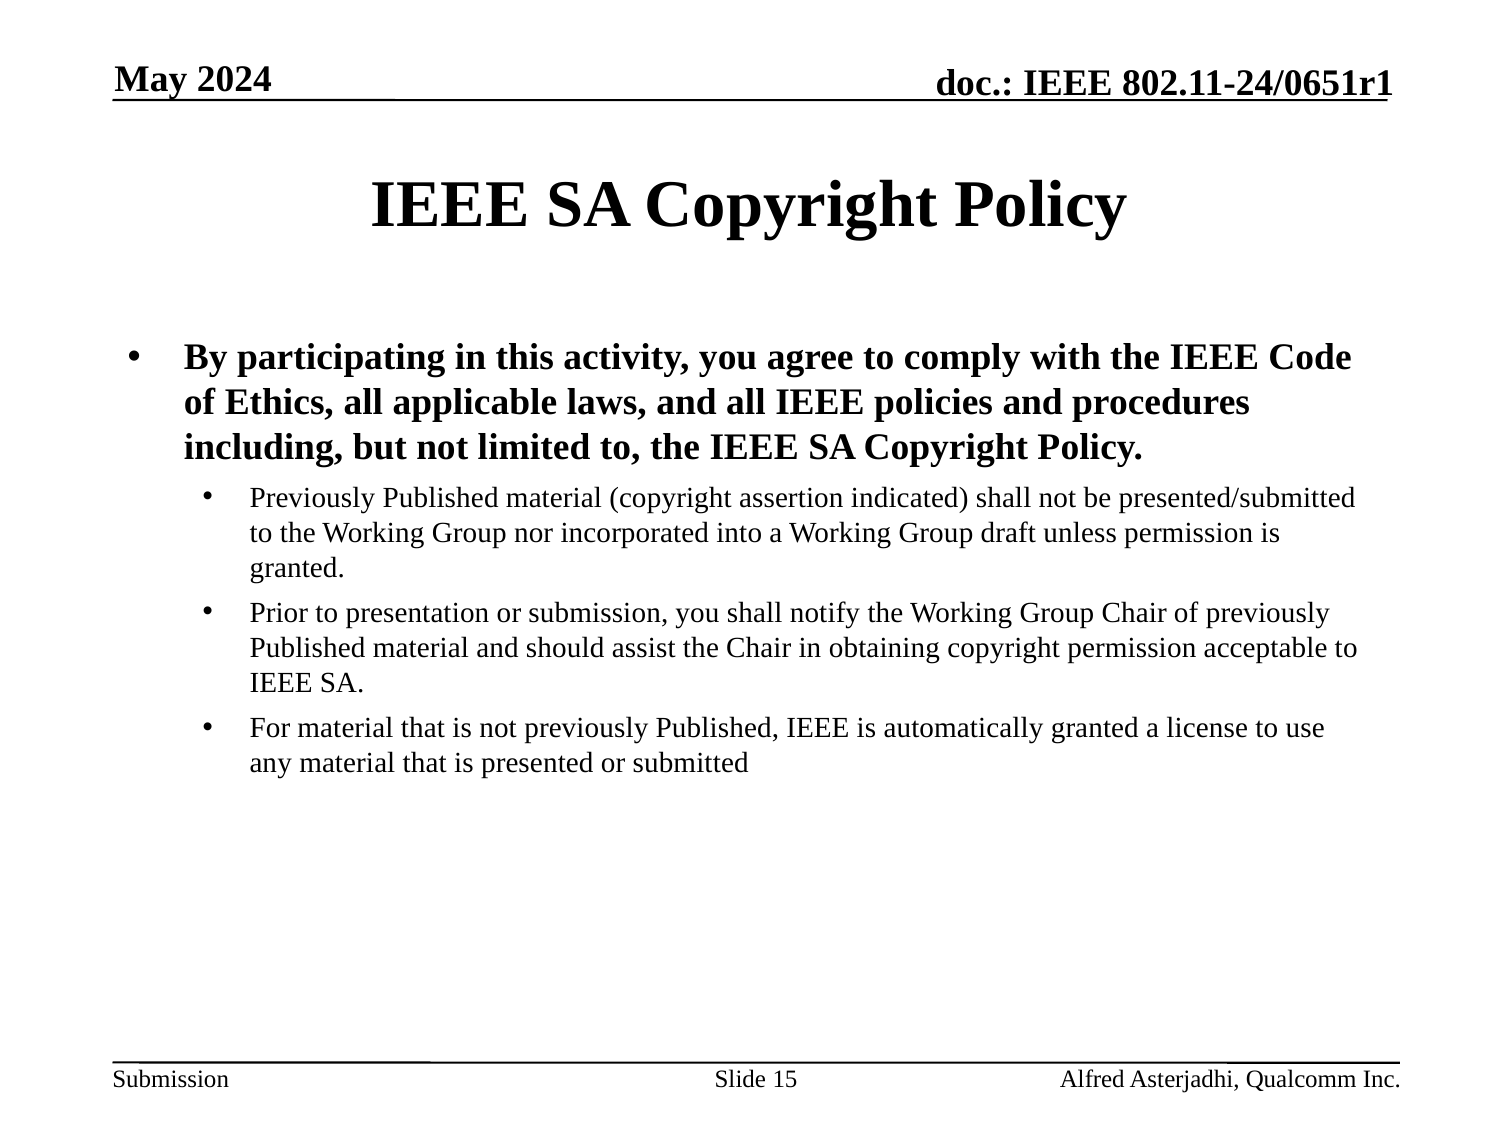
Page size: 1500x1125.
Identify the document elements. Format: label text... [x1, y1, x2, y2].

footer Alfred Asterjadhi, Qualcomm Inc. [878, 1061, 1402, 1093]
list By participating in this activity, you agree to comply with the IEEE Code of Ethics, all applicable laws, and all IEEE policies and procedures including, but not limited to, the IEEE SA Copyright Policy. Previously Published material (copyright assertion indicated) shall not be presented/submitted to the Working Group nor incorporated into a Working Group draft unless permission is granted. Prior to presentation or submission, you shall notify the Working Group Chair of previously Published material and should assist the Chair in obtaining copyright permission acceptable to IEEE SA. For material that is not previously Published, IEEE is automatically granted a license to use any material that is presented or submitted [112, 324, 1388, 1000]
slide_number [114, 54, 423, 100]
slide_number Slide 15 [712, 1061, 800, 1123]
title IEEE SA Copyright Policy [112, 112, 1388, 288]
